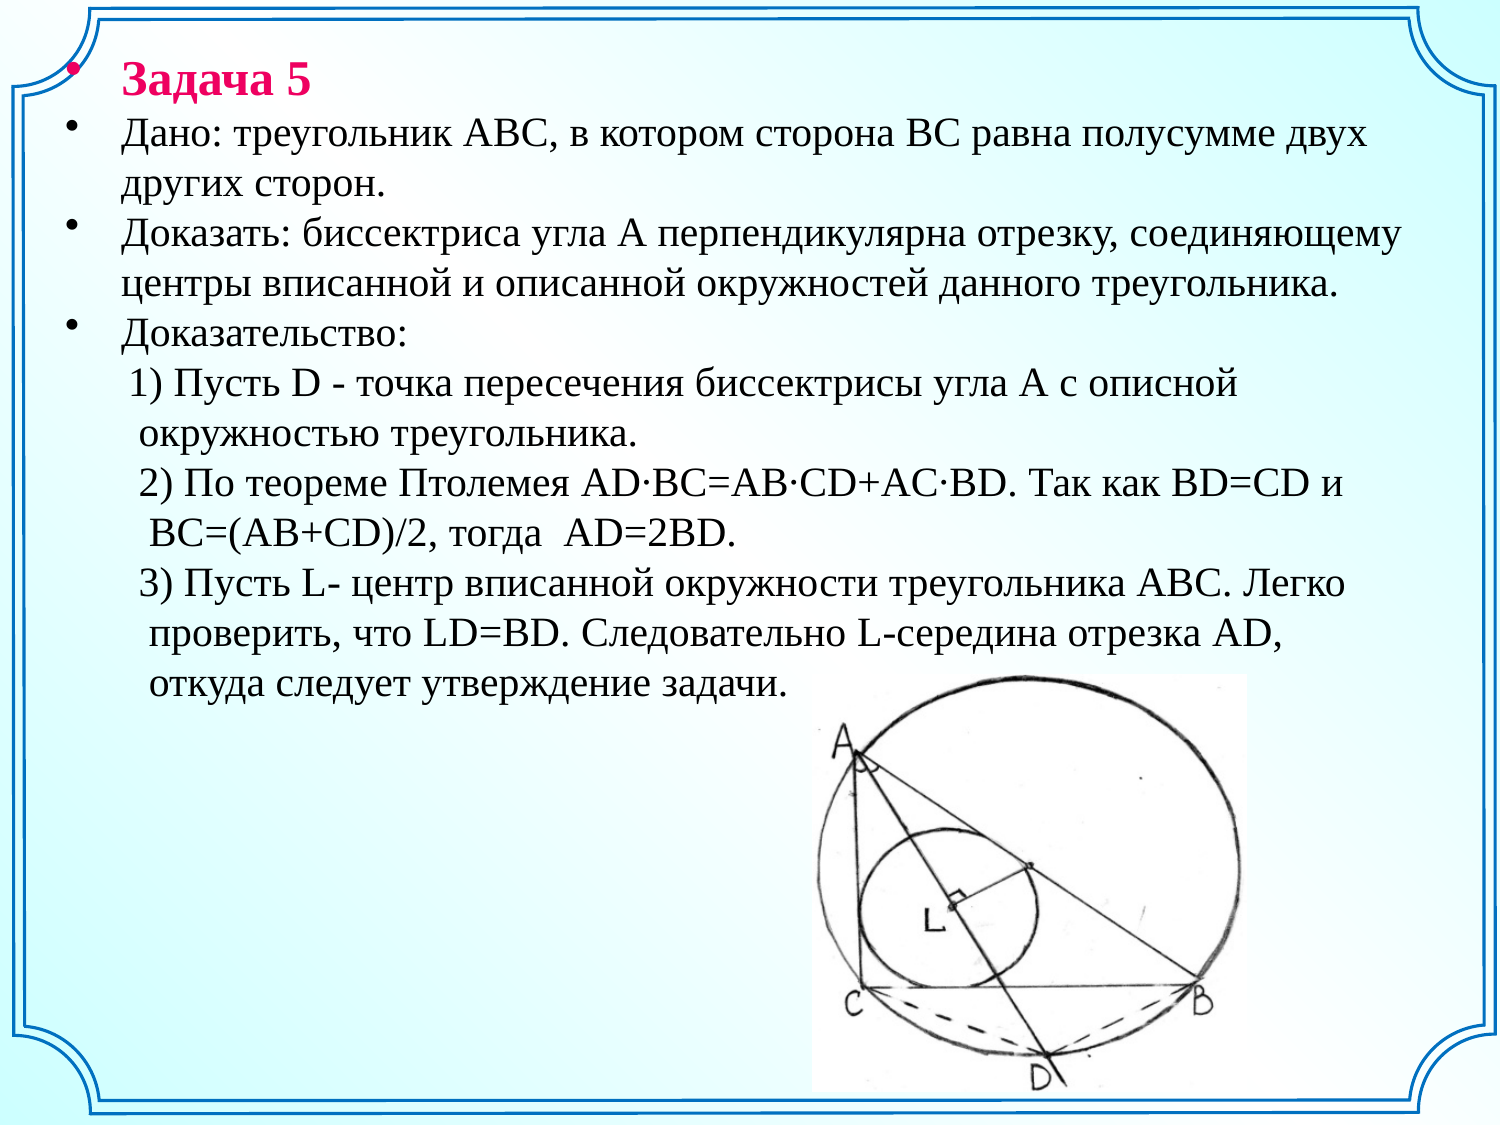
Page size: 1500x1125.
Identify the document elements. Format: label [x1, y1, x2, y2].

text_box [8, 0, 1500, 1122]
picture [812, 674, 1247, 1092]
